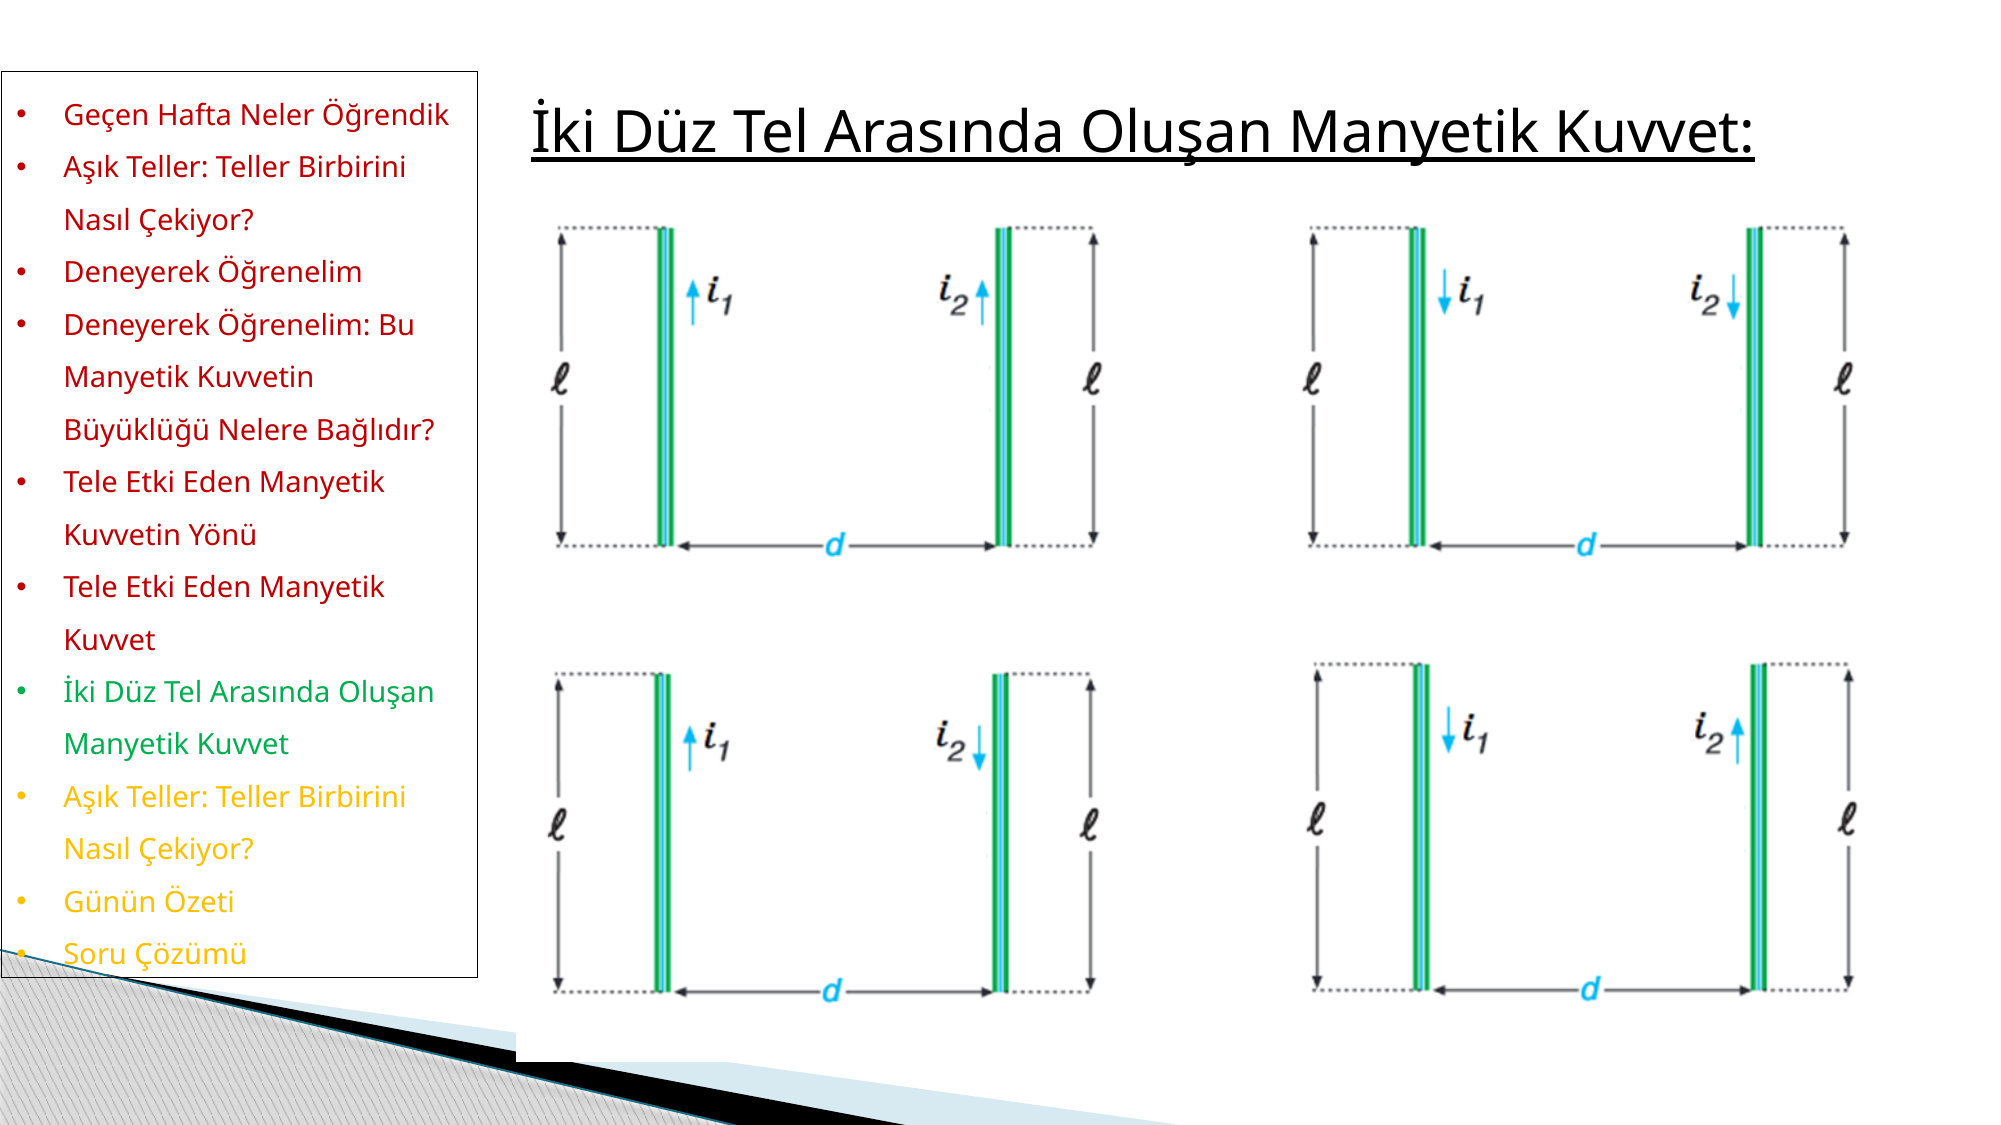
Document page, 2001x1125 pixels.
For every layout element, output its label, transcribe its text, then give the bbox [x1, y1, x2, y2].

text_box Geçen Hafta Neler Öğrendik Aşık Teller: Teller Birbirini Nasıl Çekiyor? Deneyerek Öğrenelim Deneyerek Öğrenelim: Bu Manyetik Kuvvetin Büyüklüğü Nelere Bağlıdır? Tele Etki Eden Manyetik Kuvvetin Yönü Tele Etki Eden Manyetik Kuvvet İki Düz Tel Arasında Oluşan Manyetik Kuvvet Aşık Teller: Teller Birbirini Nasıl Çekiyor? Günün Özeti Soru Çözümü [1, 71, 478, 978]
picture [1275, 650, 1891, 1062]
picture [519, 214, 1135, 616]
text_box İki Düz Tel Arasında Oluşan Manyetik Kuvvet: [516, 87, 1963, 172]
picture [1271, 214, 1887, 616]
picture [516, 660, 1132, 1062]
